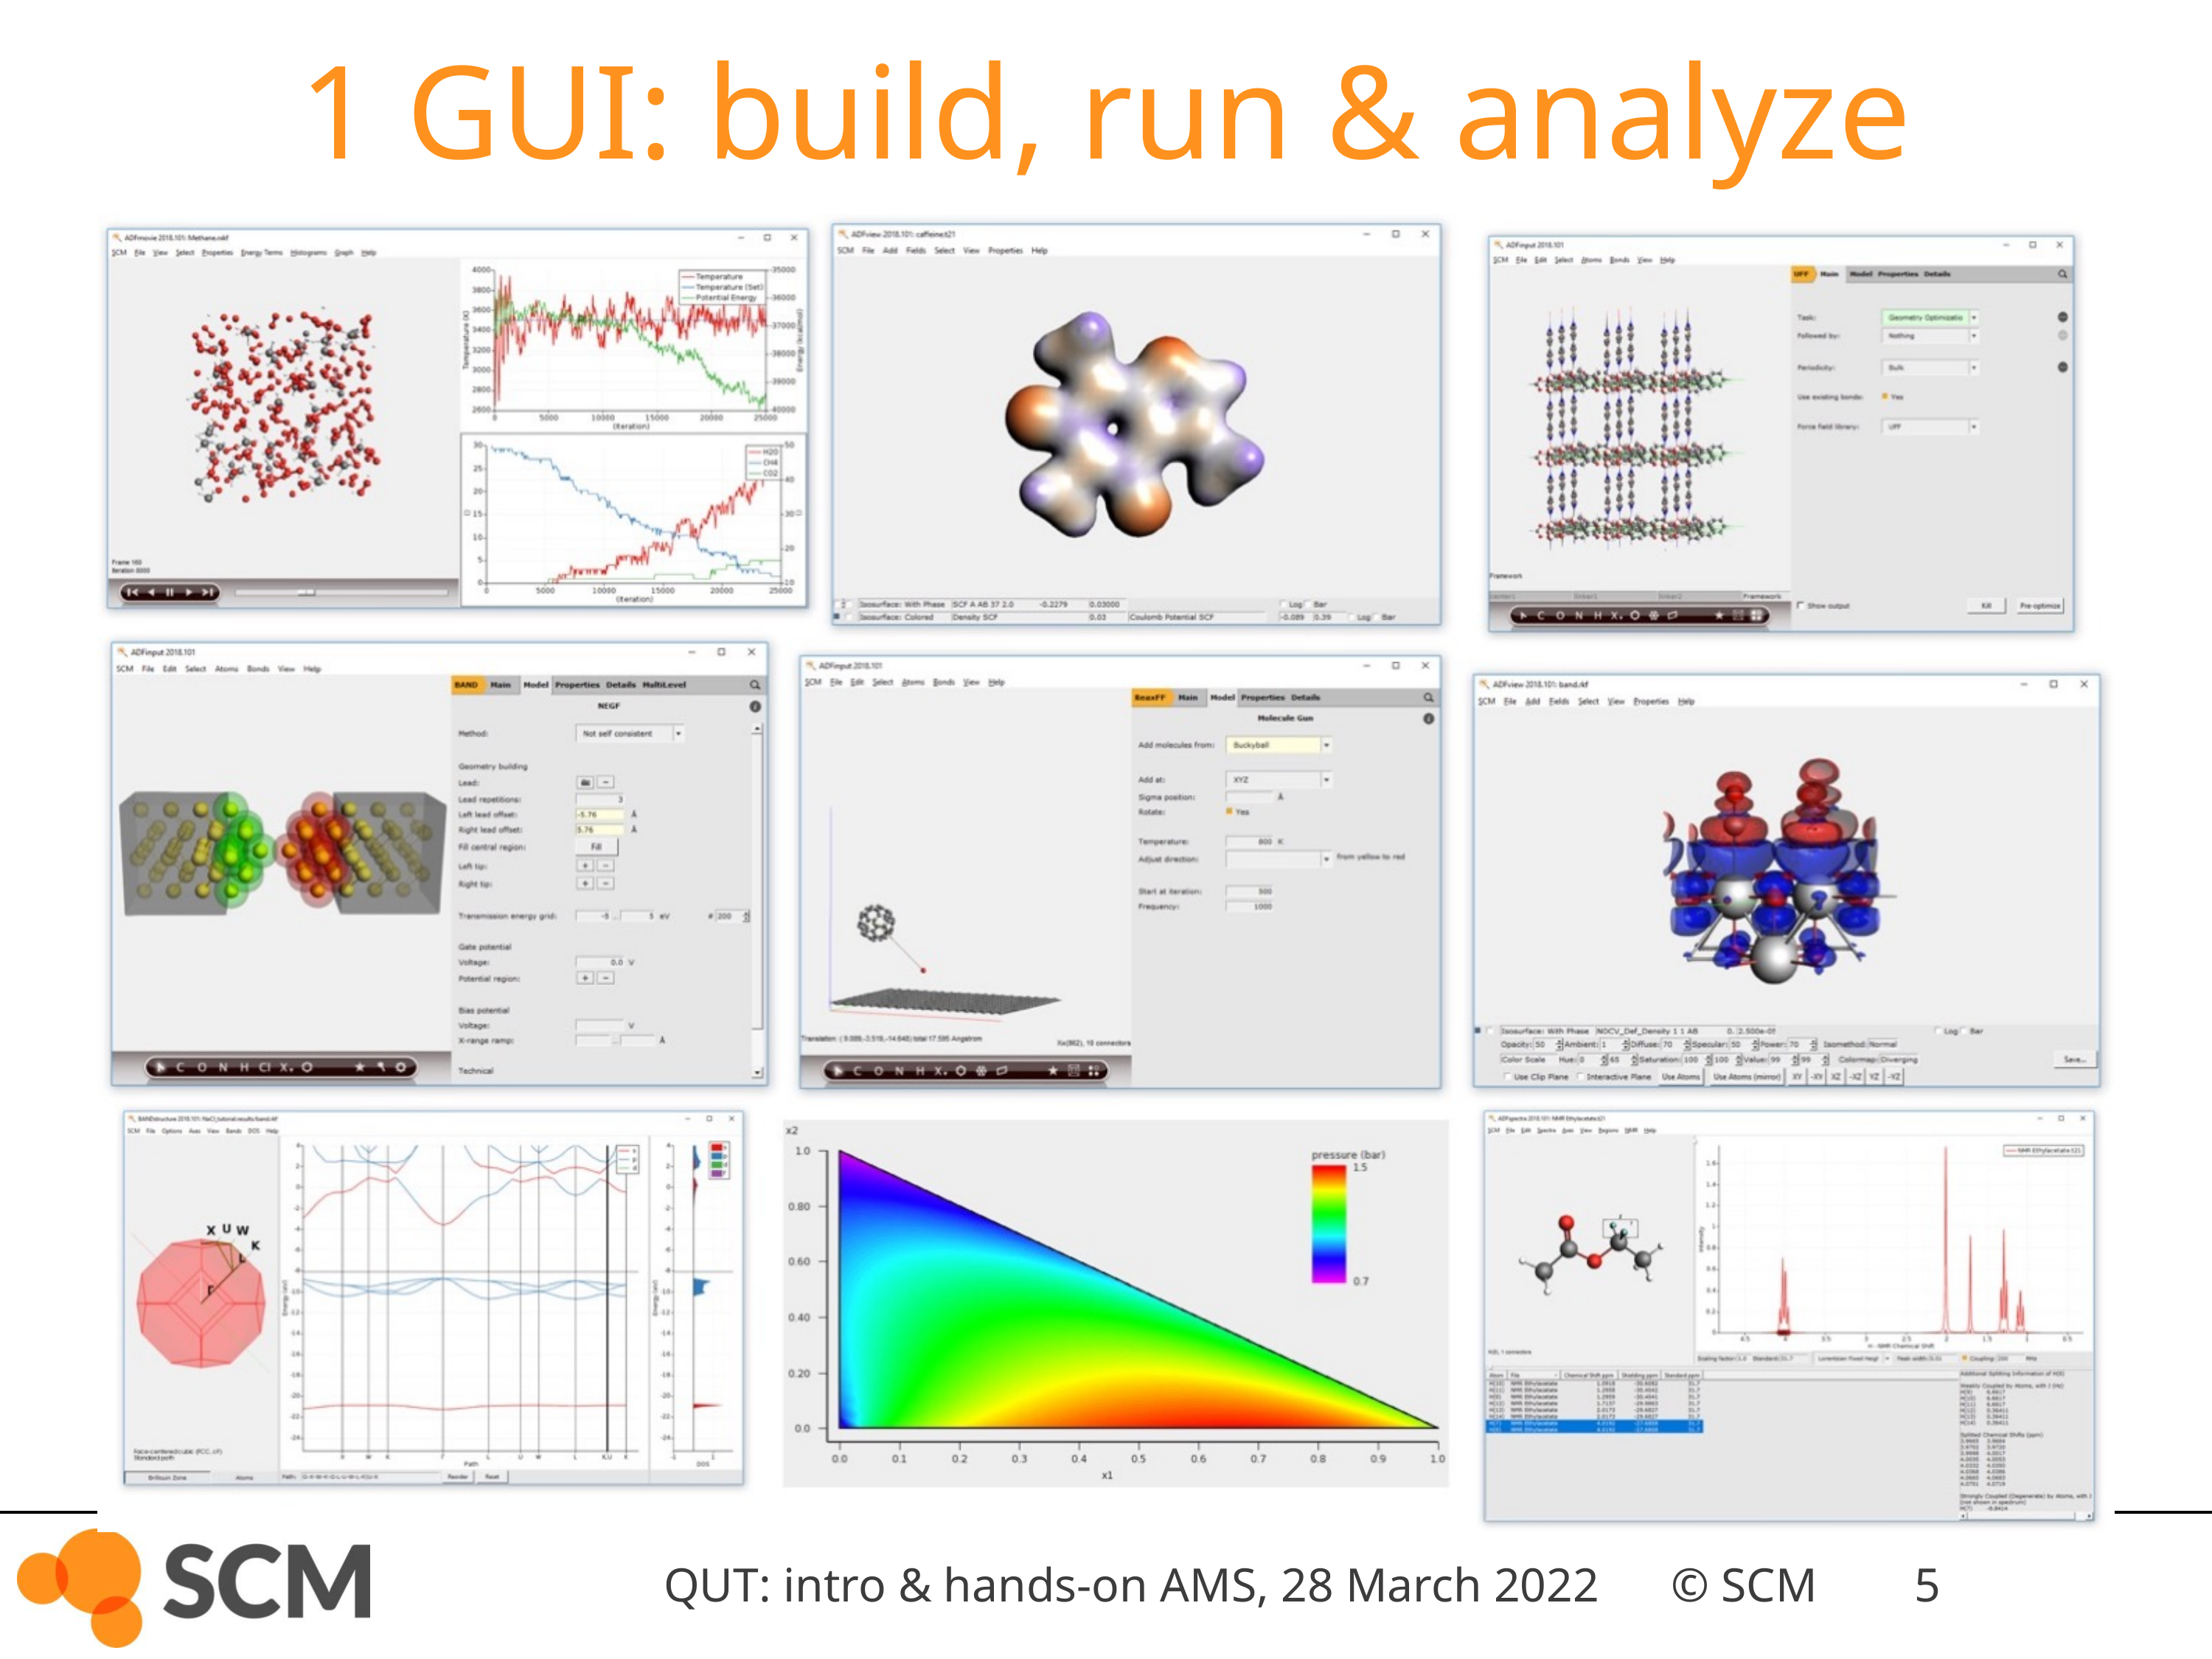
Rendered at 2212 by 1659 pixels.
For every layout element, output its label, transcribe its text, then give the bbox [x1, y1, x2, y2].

picture [17, 214, 2115, 1648]
title 1 GUI: build, run & analyze [78, 0, 2133, 215]
